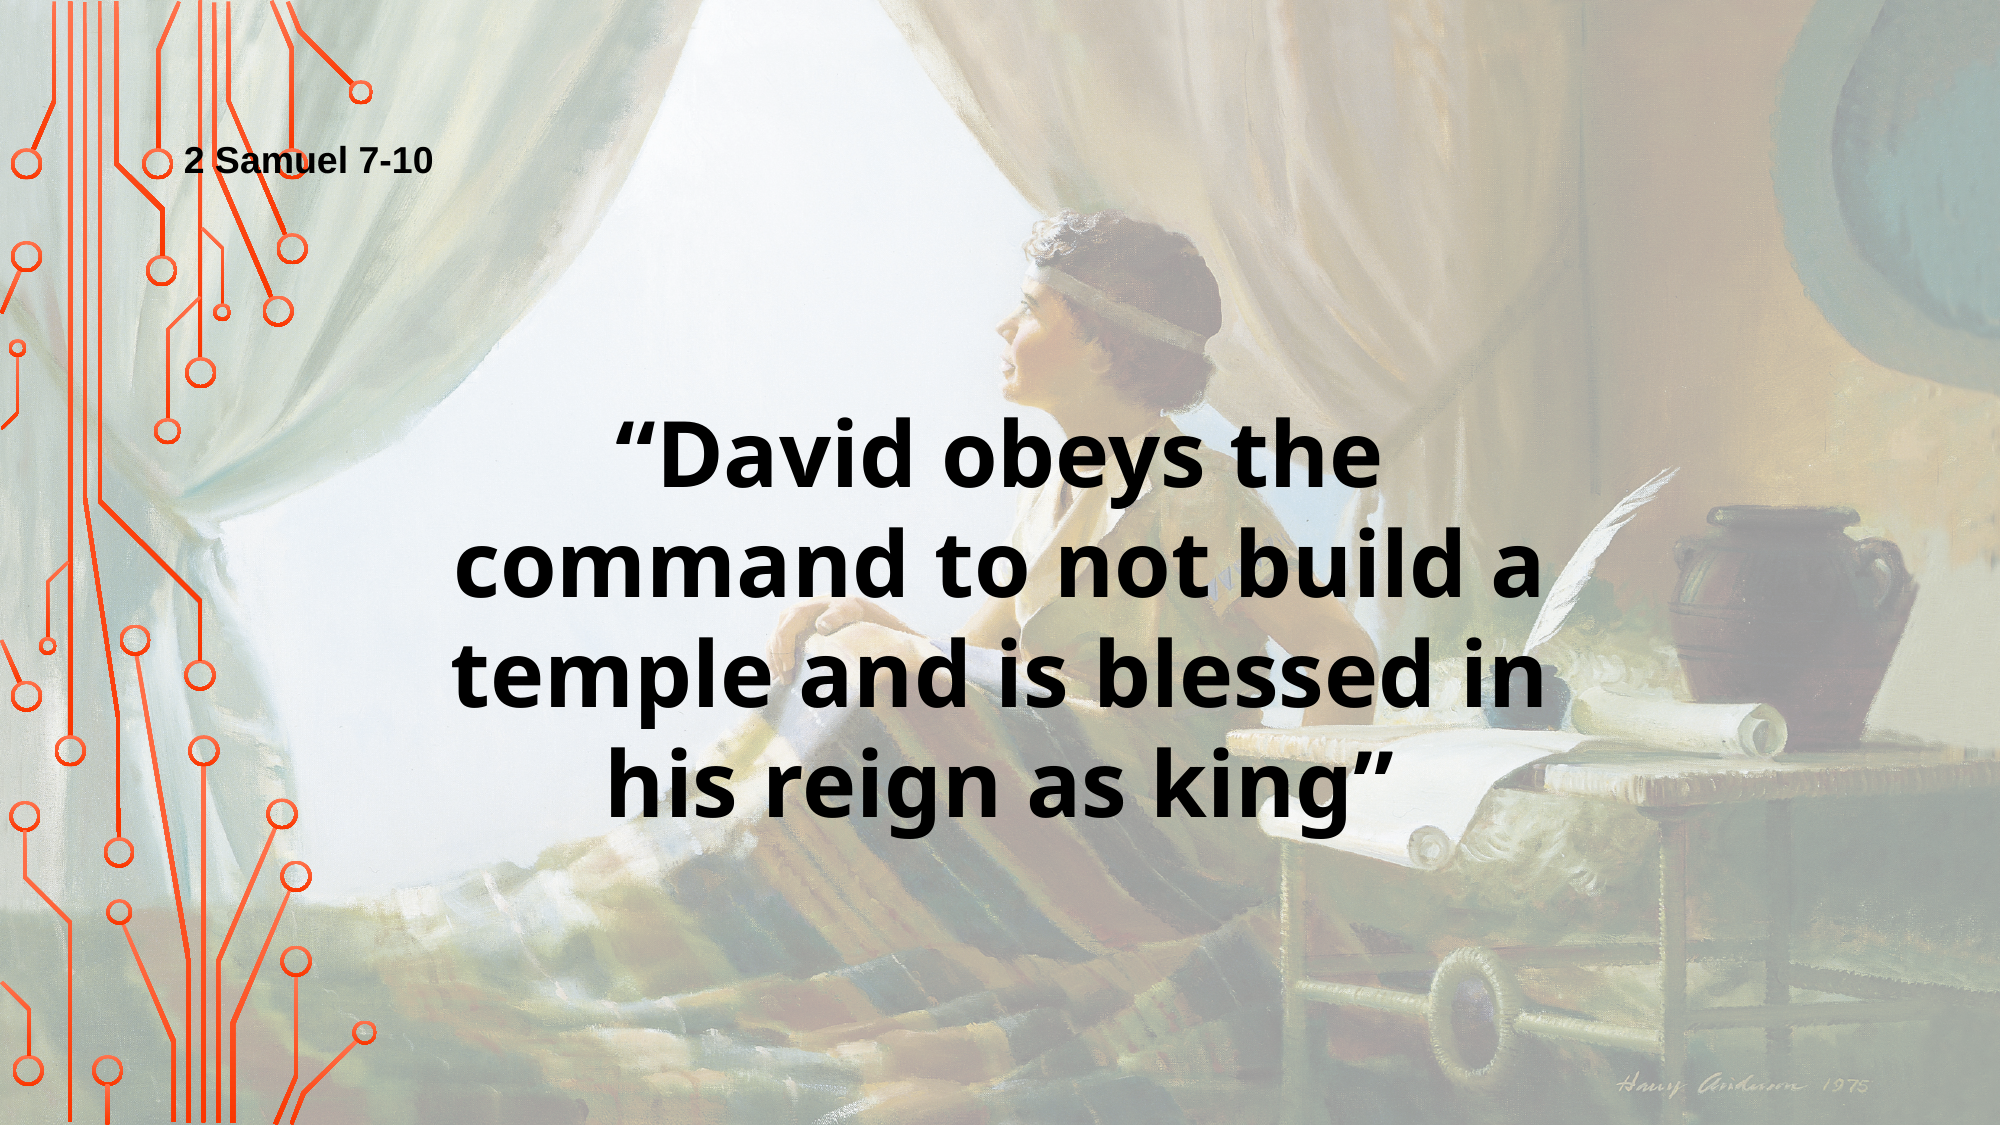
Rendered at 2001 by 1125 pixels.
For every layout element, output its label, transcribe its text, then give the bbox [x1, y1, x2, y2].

text_box 2 Samuel 7-10 [169, 128, 449, 189]
text_box “David obeys the command to not build a temple and is blessed in his reign as king” [363, 388, 1637, 843]
